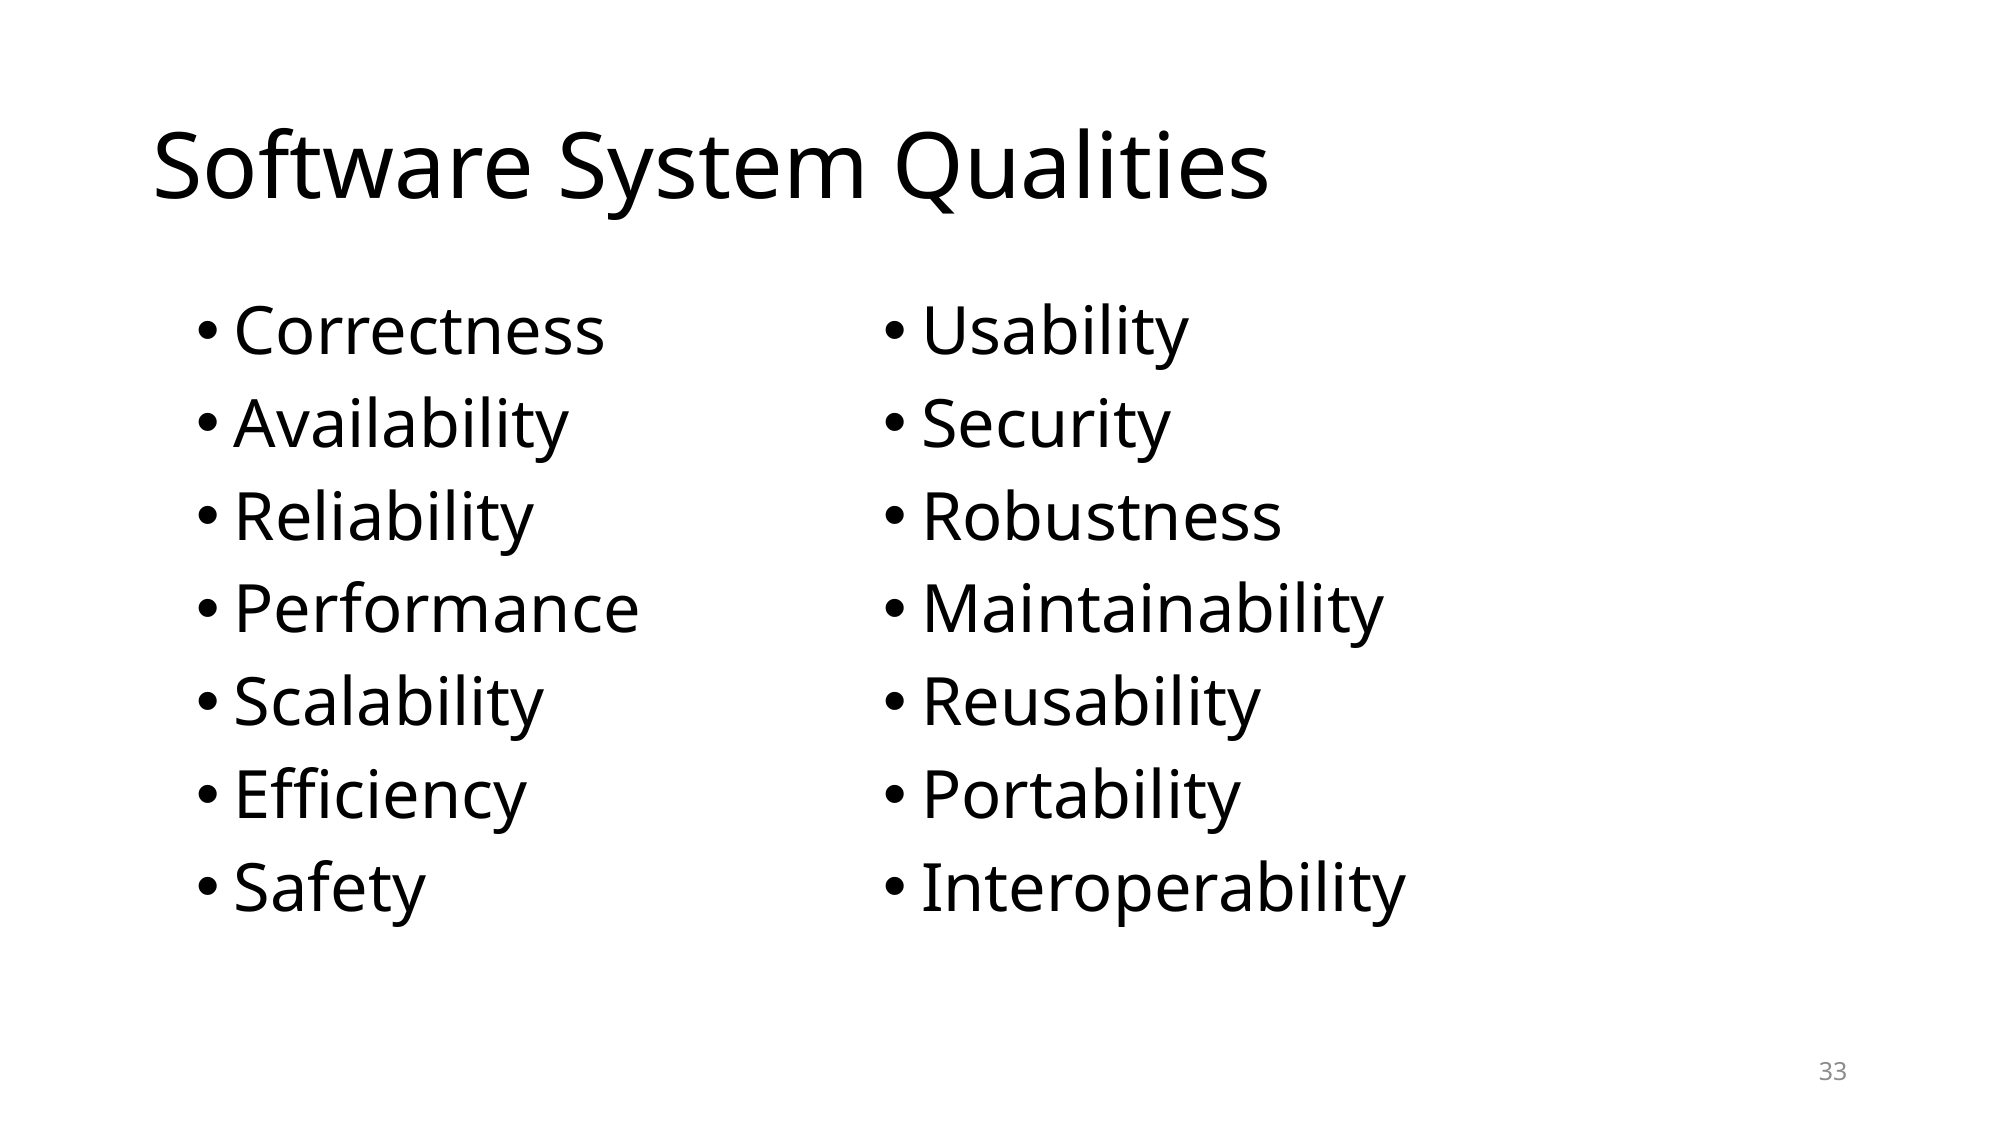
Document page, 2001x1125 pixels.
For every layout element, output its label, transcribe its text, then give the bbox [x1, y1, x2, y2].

slide_number 33 [1412, 1042, 1863, 1103]
list Usability Security Robustness Maintainability Reusability Portability Interoperability [868, 289, 1532, 1023]
list Correctness Availability Reliability Performance Scalability Efficiency Safety [181, 289, 844, 1023]
title Software System Qualities [137, 59, 1863, 278]
